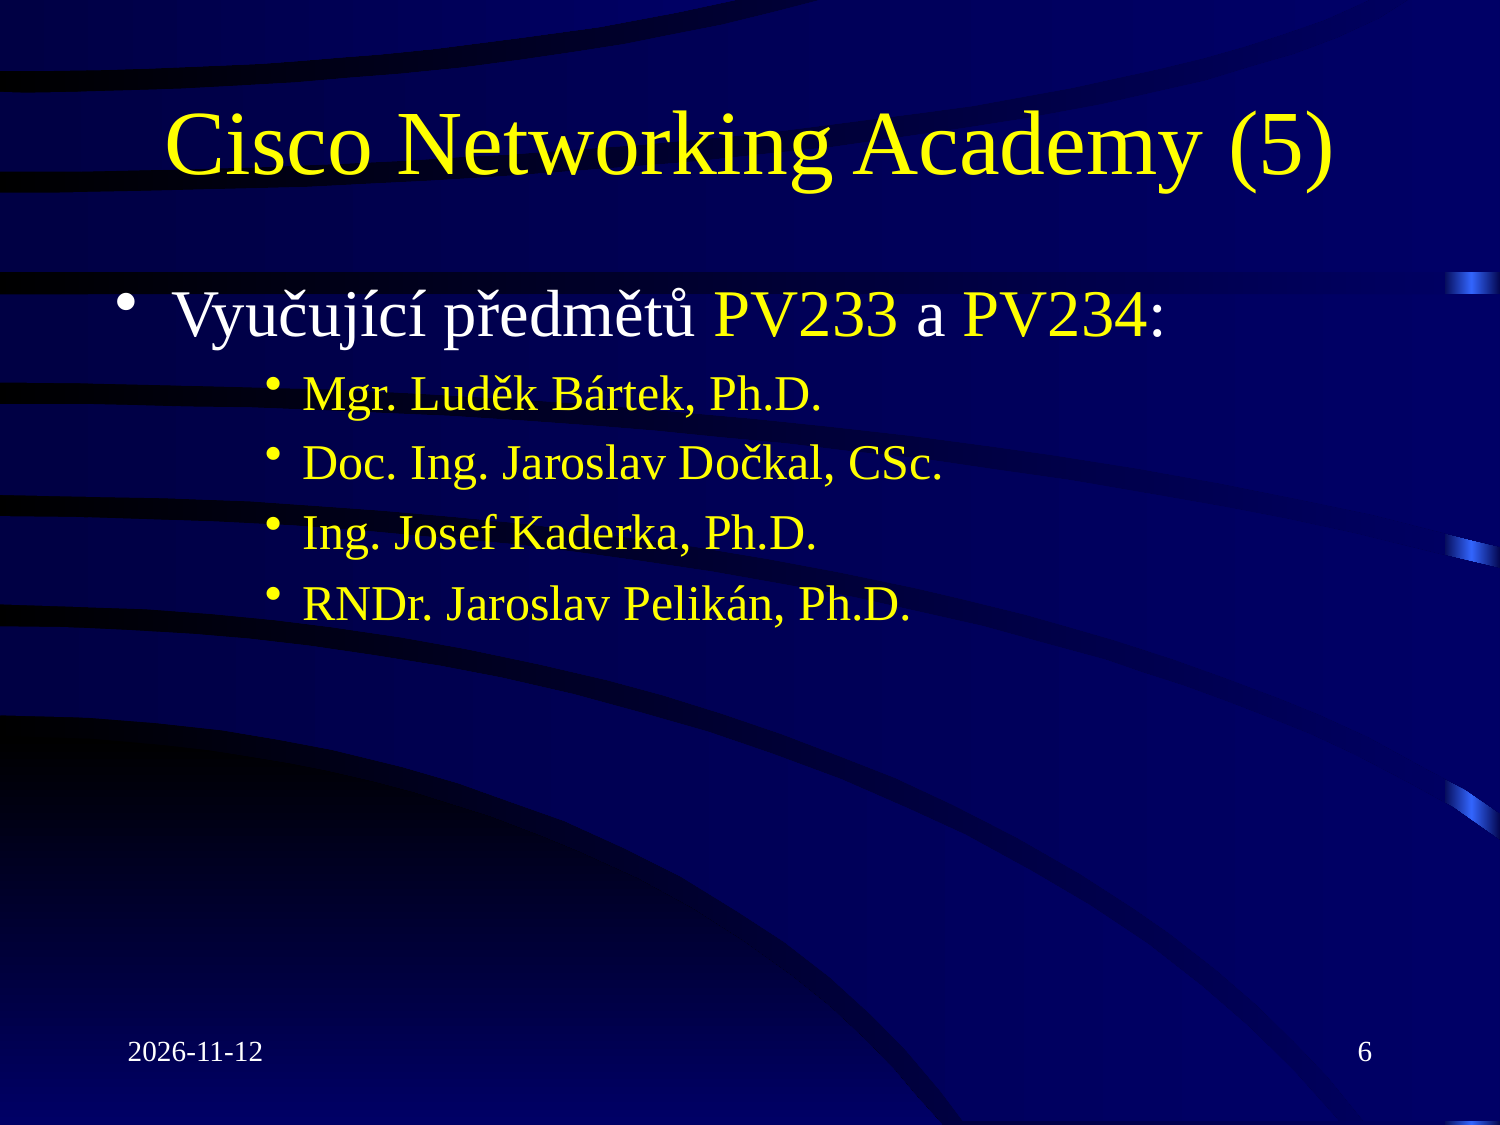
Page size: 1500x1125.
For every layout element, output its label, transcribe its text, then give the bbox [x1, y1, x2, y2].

list Vyučující předmětů PV233 a PV234: Mgr. Luděk Bártek, Ph.D. Doc. Ing. Jaroslav Dočkal, CSc. Ing. Josef Kaderka, Ph.D. RNDr. Jaroslav Pelikán, Ph.D. [99, 262, 1413, 963]
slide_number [112, 1025, 425, 1100]
slide_number 6 [1074, 1025, 1388, 1100]
title Cisco Networking Academy (5) [112, 75, 1388, 200]
